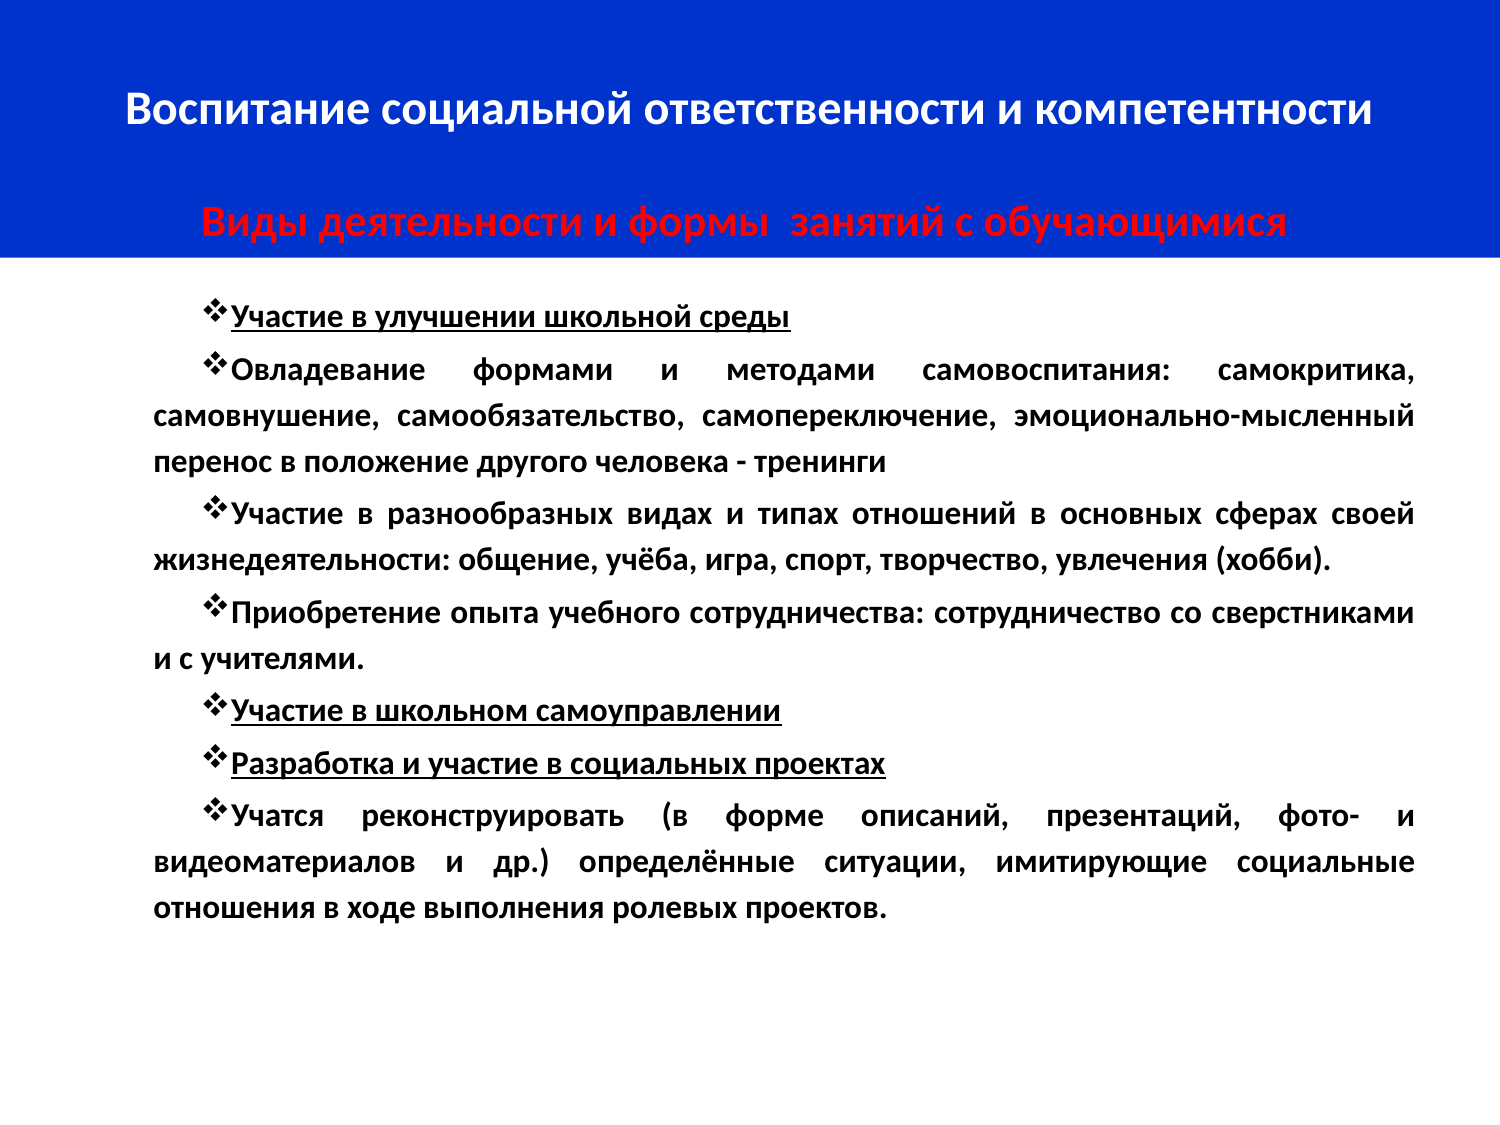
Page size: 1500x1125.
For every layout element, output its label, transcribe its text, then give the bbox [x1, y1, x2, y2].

text_box [152, 882, 903, 944]
list Участие в улучшении школьной среды Овладевание формами и методами самовоспитания: самокритика, самовнушение, самообязательство, самопереключение, эмоционально-мысленный перенос в положение другого человека - тренинги Участие в разнообразных видах и типах отношений в основных сферах своей жизнедеятельности: общение, учёба, игра, спорт, творчество, увлечения (хобби). Приобретение опыта учебного сотрудничества: сотрудничество со сверстниками и с учителями. Участие в школьном самоуправлении Разработка и участие в социальных проектах Учатся реконструировать (в форме описаний, презентаций, фото- и видеоматериалов и др.) определённые ситуации, имитирующие социальные отношения в ходе выполнения ролевых проектов. [82, 281, 1432, 1102]
text_box [386, 468, 1137, 530]
text_box Воспитание социальной ответственности и компетентности Виды деятельности и формы занятий с обучающимися [0, 0, 1500, 258]
